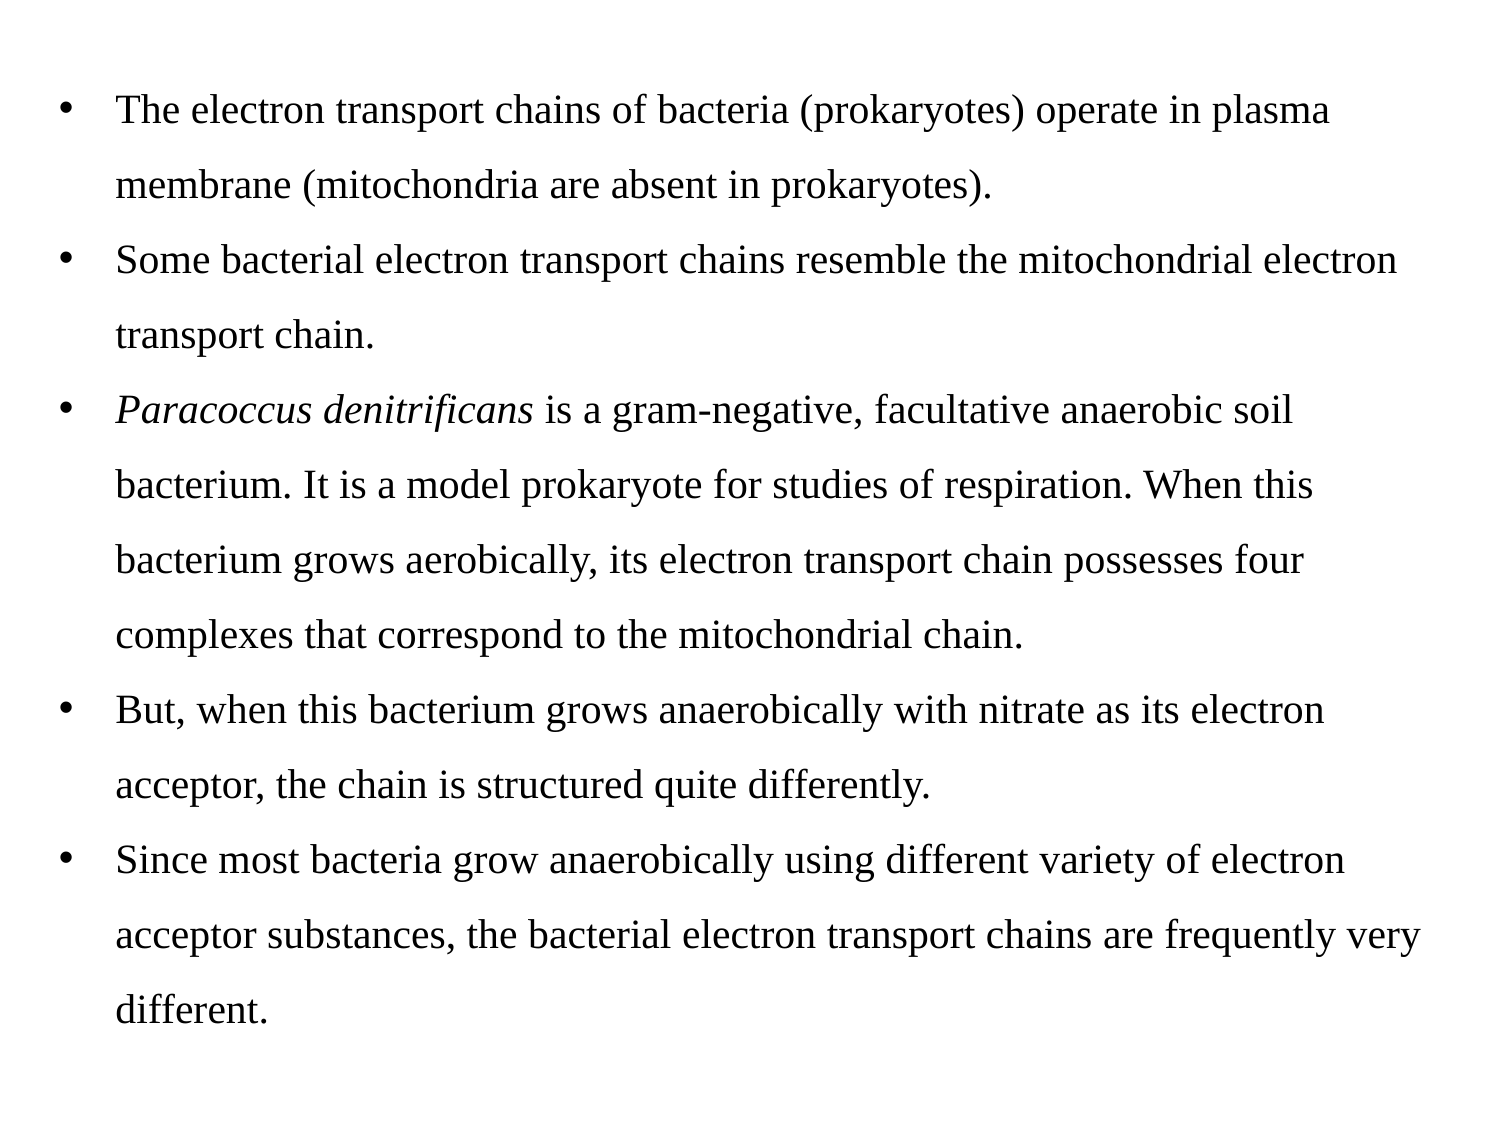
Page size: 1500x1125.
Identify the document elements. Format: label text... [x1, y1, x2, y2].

text_box The electron transport chains of bacteria (prokaryotes) operate in plasma membrane (mitochondria are absent in prokaryotes). Some bacterial electron transport chains resemble the mitochondrial electron transport chain. Paracoccus denitrificans is a gram-negative, facultative anaerobic soil bacterium. It is a model prokaryote for studies of respiration. When this bacterium grows aerobically, its electron transport chain possesses four complexes that correspond to the mitochondrial chain. But, when this bacterium grows anaerobically with nitrate as its electron acceptor, the chain is structured quite differently. Since most bacteria grow anaerobically using different variety of electron acceptor substances, the bacterial electron transport chains are frequently very different. [44, 49, 1470, 1040]
